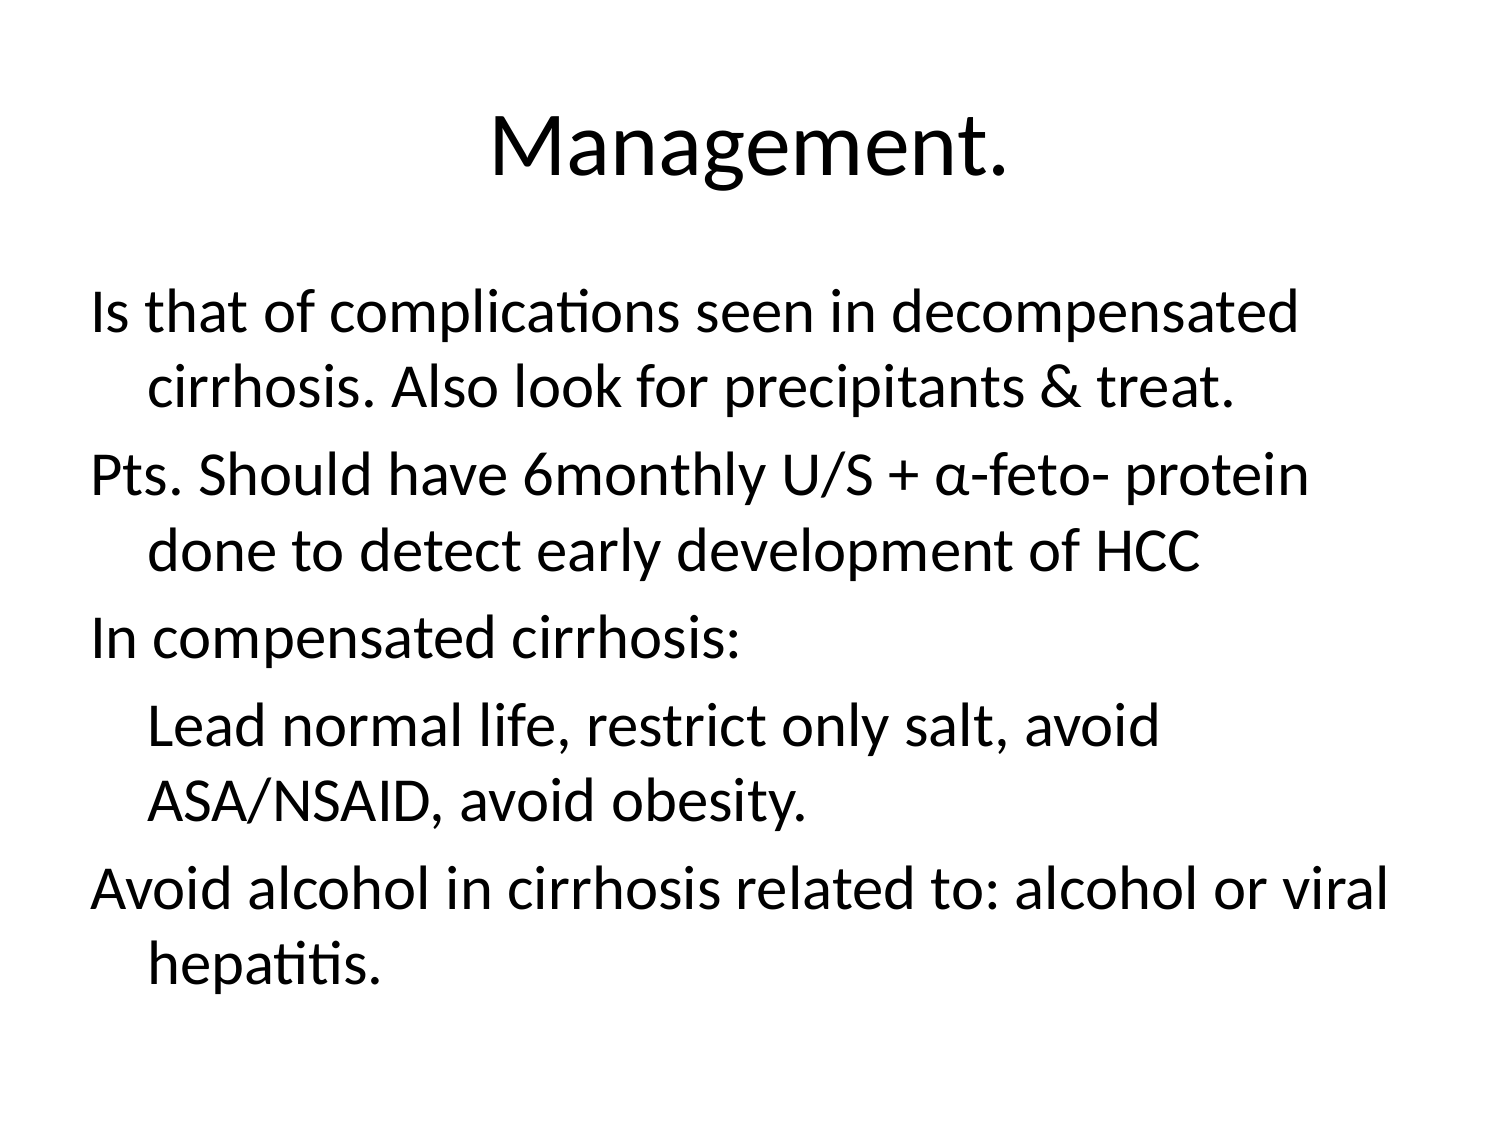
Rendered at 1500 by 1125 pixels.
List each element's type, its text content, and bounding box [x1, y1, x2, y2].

title Management. [75, 45, 1425, 233]
list Is that of complications seen in decompensated cirrhosis. Also look for precipitants & treat. Pts. Should have 6monthly U/S + α-feto- protein done to detect early development of HCC In compensated cirrhosis: Lead normal life, restrict only salt, avoid ASA/NSAID, avoid obesity. Avoid alcohol in cirrhosis related to: alcohol or viral hepatitis. [75, 262, 1425, 1005]
